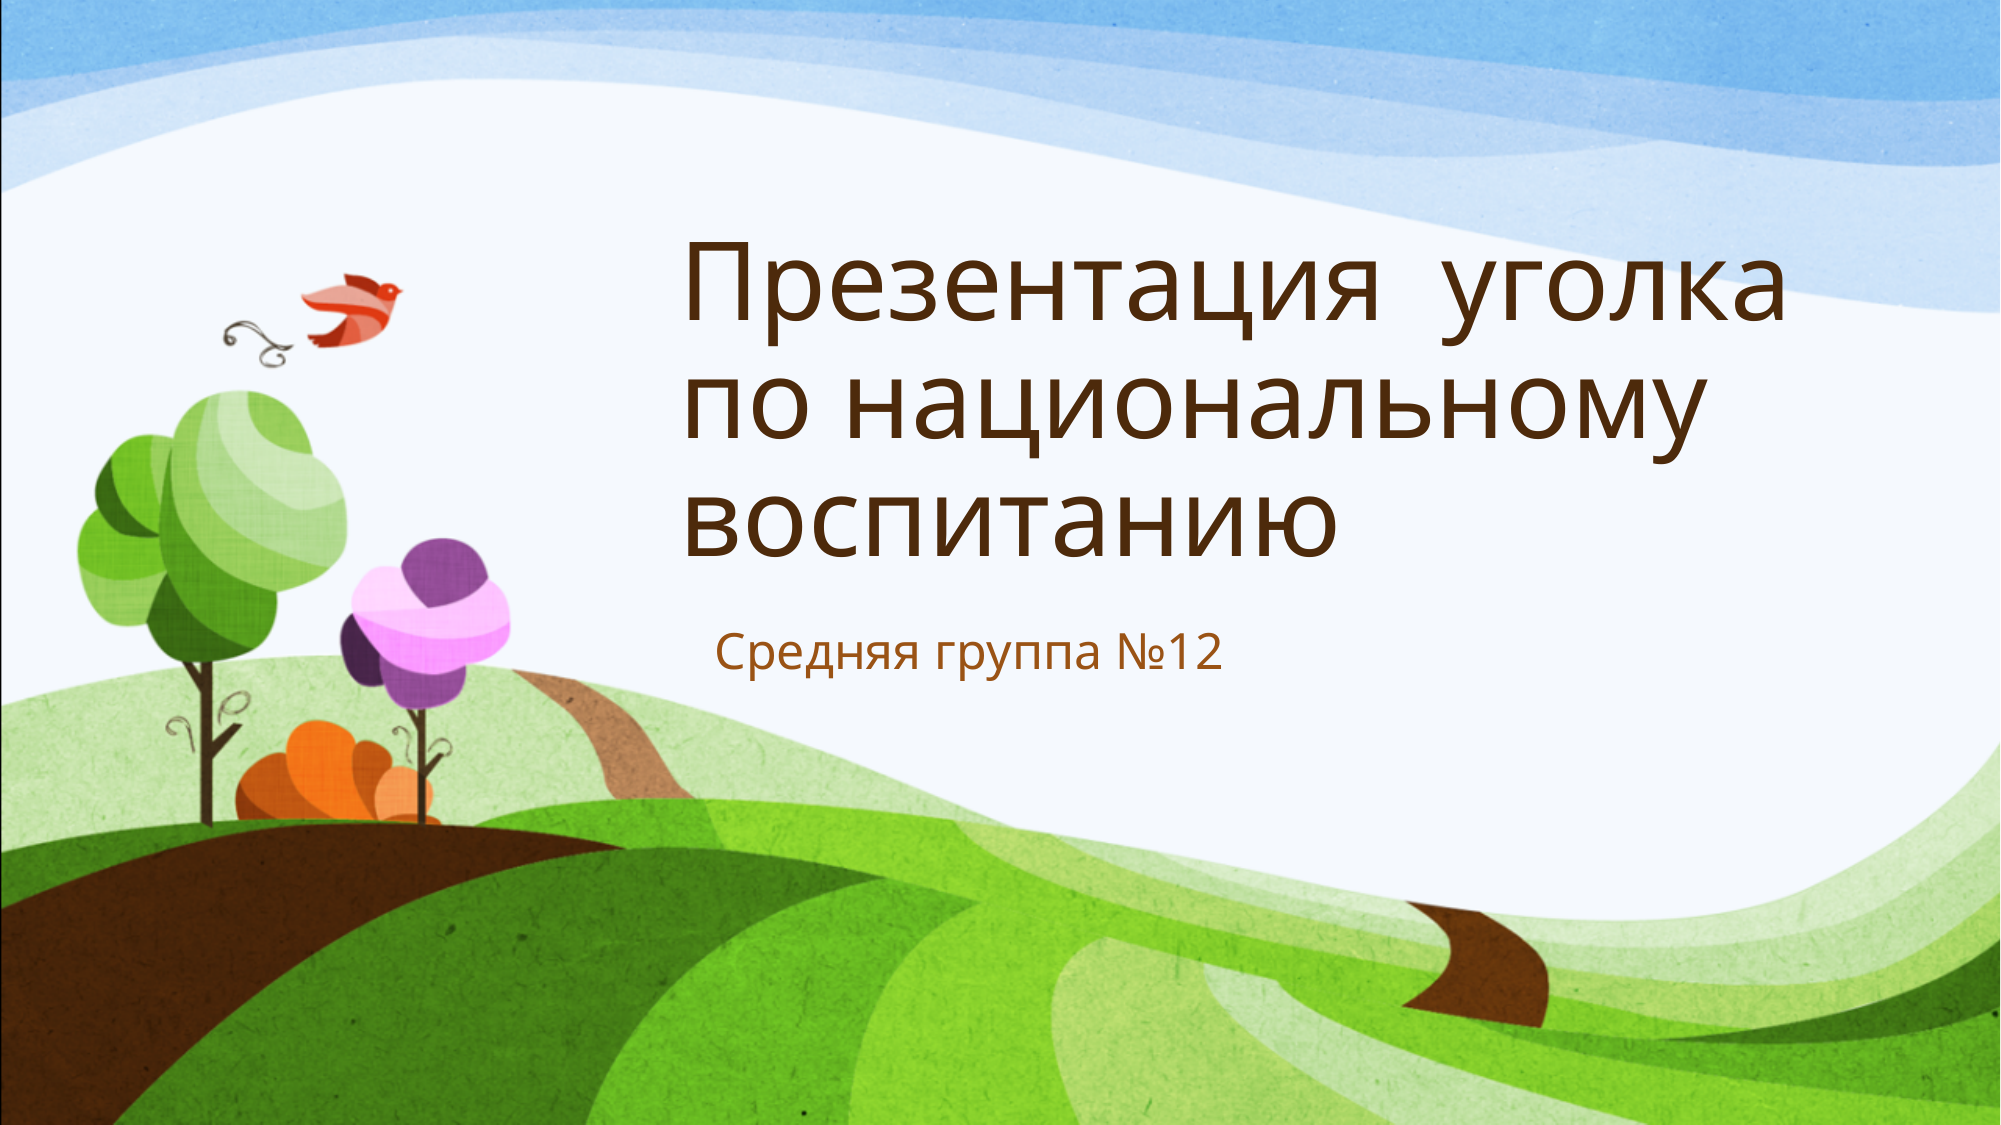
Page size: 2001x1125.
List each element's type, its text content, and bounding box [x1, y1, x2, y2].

picture [0, 0, 2001, 1125]
title Презентация уголка по национальному воспитанию [664, 109, 1825, 588]
subtitle Средняя группа №12 [699, 612, 1825, 763]
